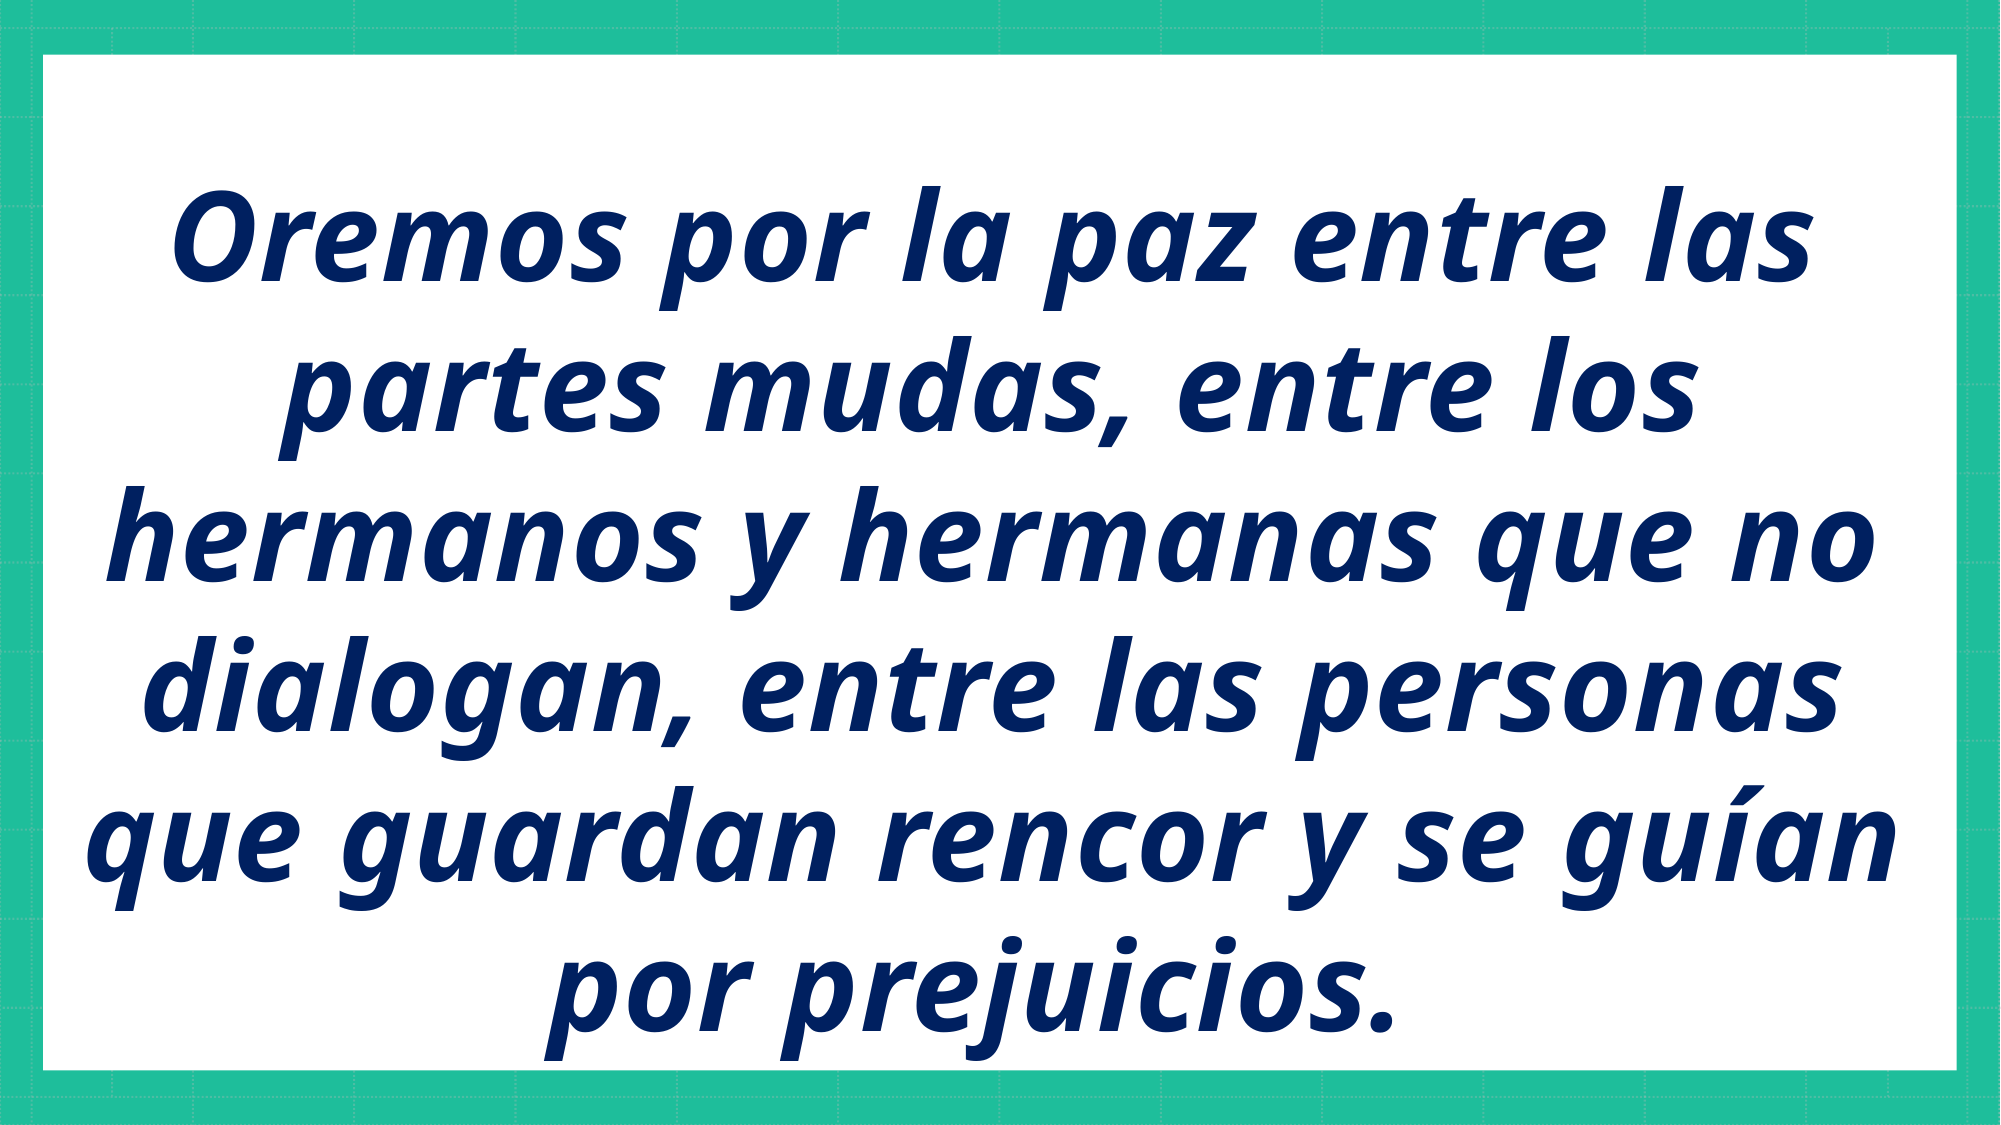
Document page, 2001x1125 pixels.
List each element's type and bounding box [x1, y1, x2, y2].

text_box [0, 0, 2000, 1125]
